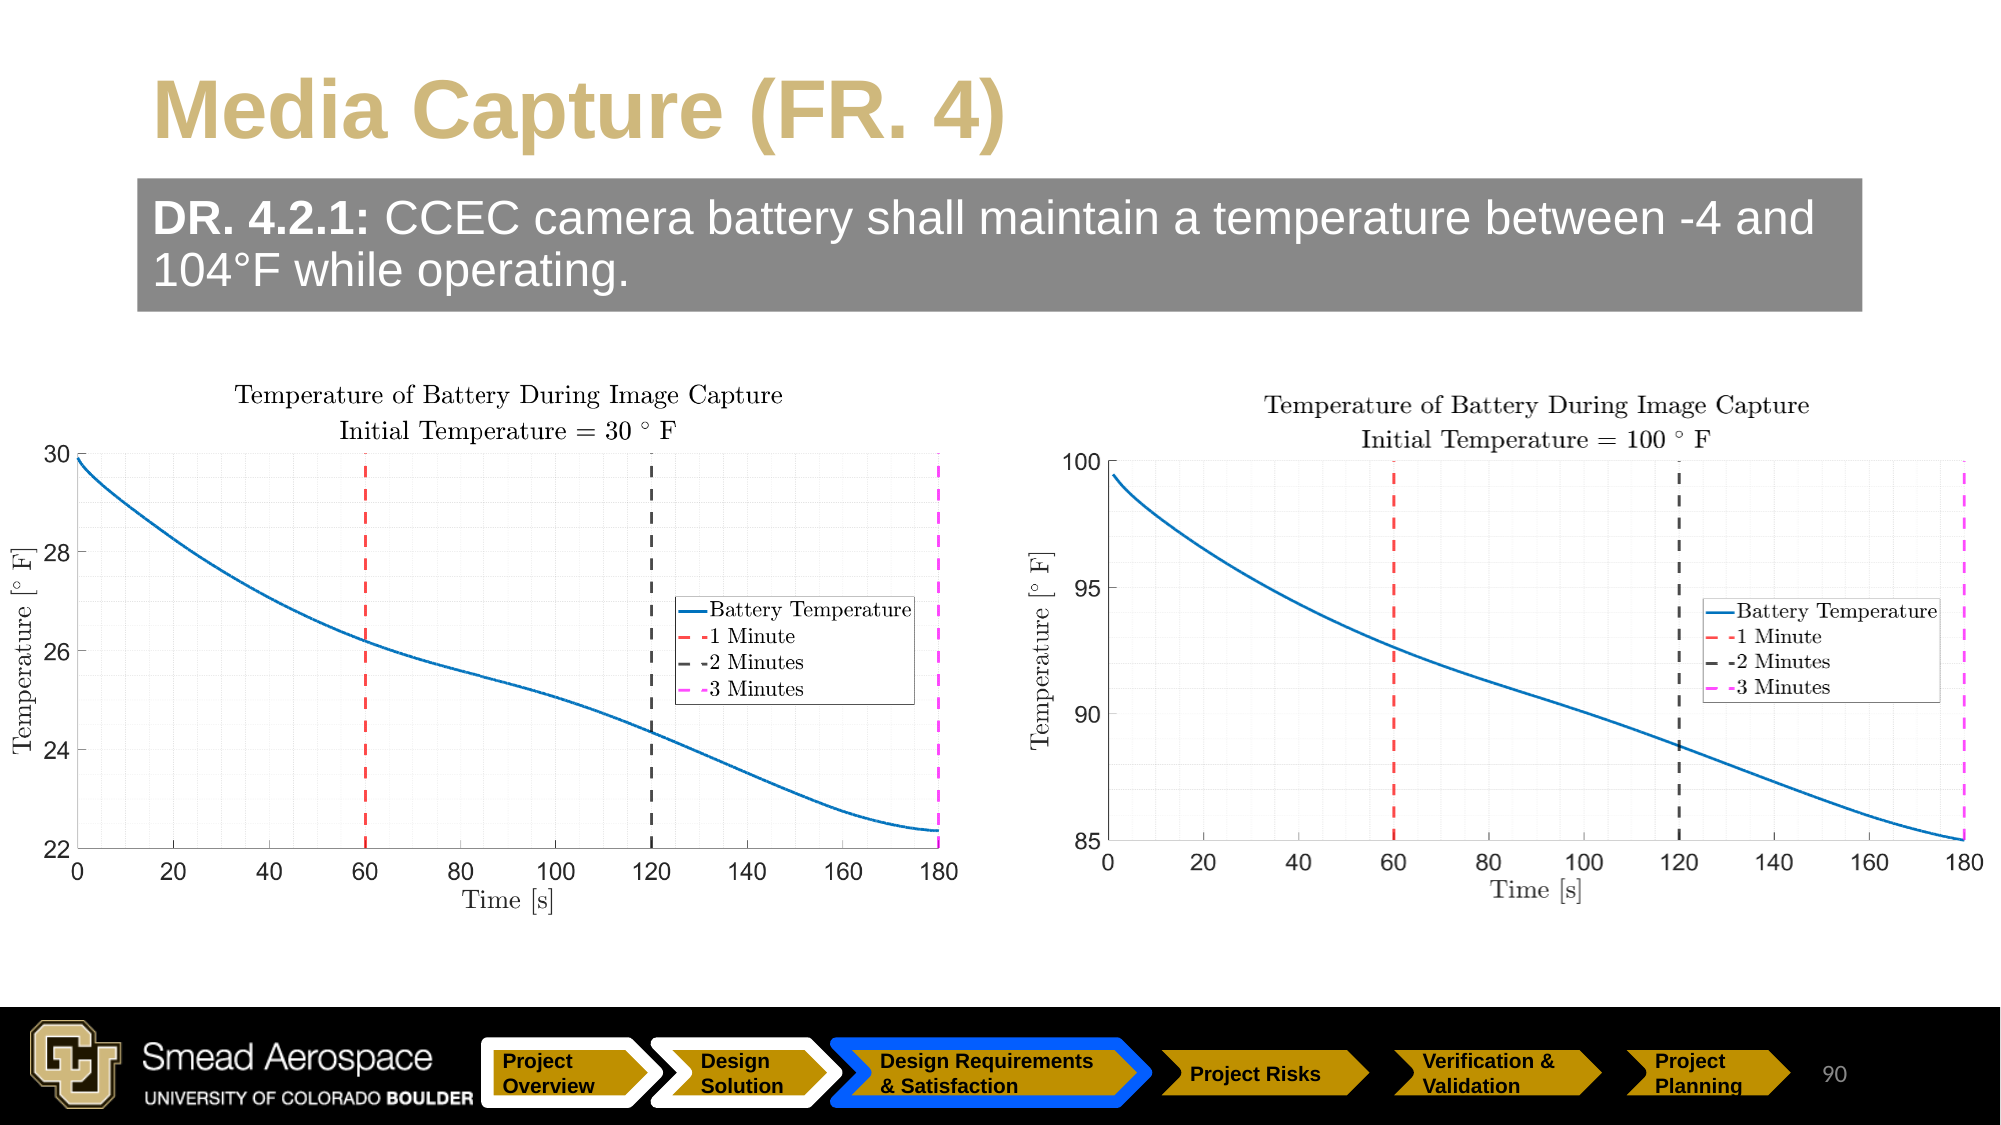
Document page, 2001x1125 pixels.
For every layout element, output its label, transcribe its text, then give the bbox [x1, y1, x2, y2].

picture [0, 376, 961, 919]
picture [1026, 387, 1988, 908]
text_box Design Requirements & Satisfaction [836, 1043, 1147, 1102]
text_box Project Planning [1611, 1043, 1800, 1102]
text_box Project Overview [487, 1043, 657, 1102]
title Media Capture (FR. 4) [137, 30, 1863, 178]
picture [30, 1020, 473, 1109]
text_box DR. 4.2.1: CCEC camera battery shall maintain a temperature between -4 and 104°F while operating. [137, 178, 1863, 312]
text_box Design Solution [656, 1043, 837, 1102]
slide_number 90 [1412, 1042, 1863, 1103]
text_box Verification & Validation [1378, 1043, 1612, 1102]
text_box Project Risks [1146, 1043, 1379, 1102]
